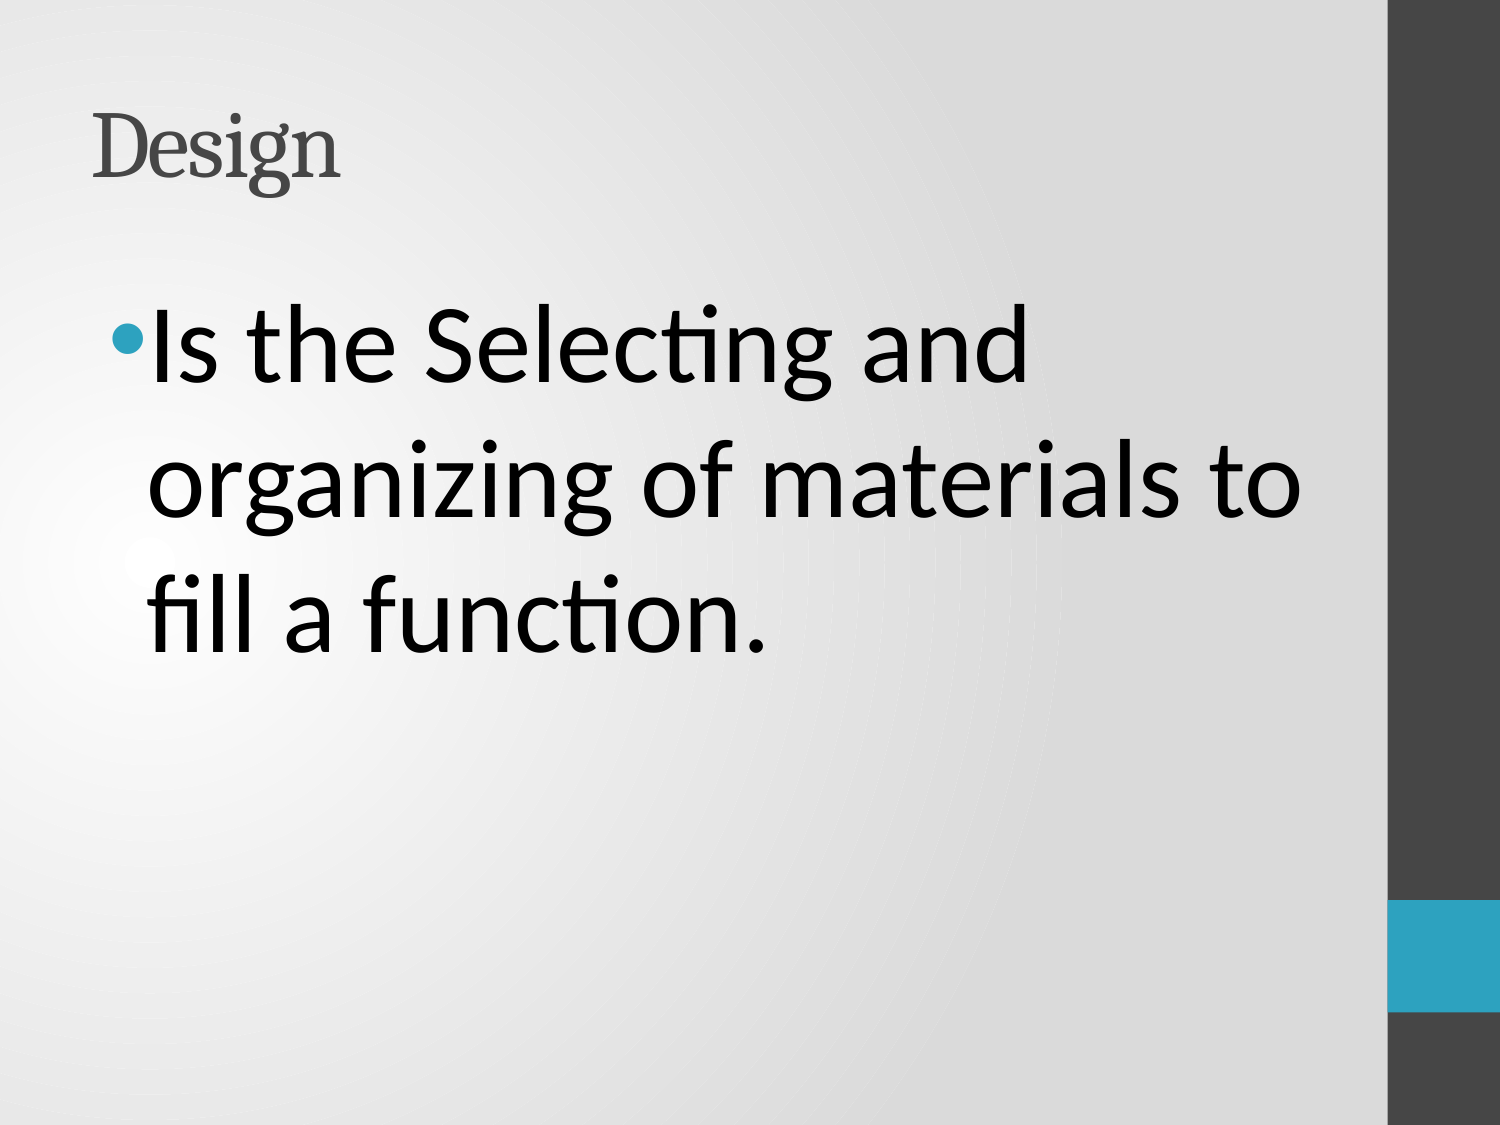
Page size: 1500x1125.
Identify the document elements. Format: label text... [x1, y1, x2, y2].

list Is the Selecting and organizing of materials to fill a function. [75, 262, 1325, 1050]
title Design [75, 45, 1325, 233]
